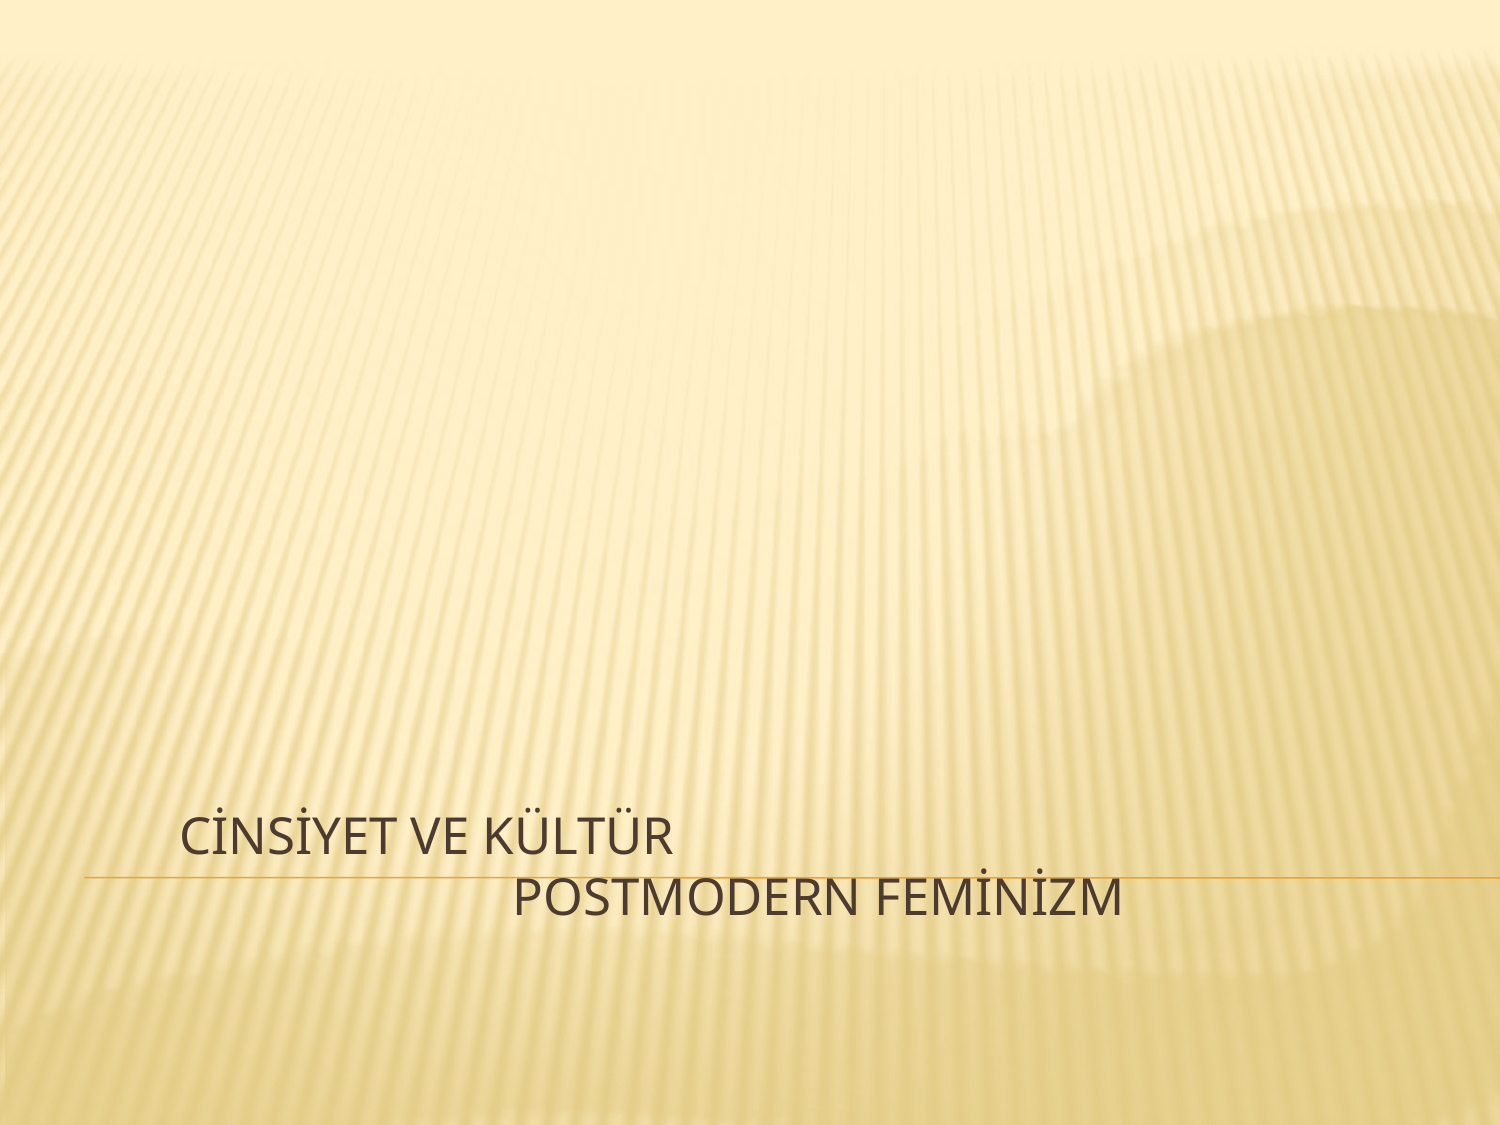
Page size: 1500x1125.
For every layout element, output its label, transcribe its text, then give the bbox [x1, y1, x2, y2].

subtitle [62, 637, 1450, 788]
title Cinsiyet ve Kültür Postmodern Feminizm [62, 796, 1450, 997]
